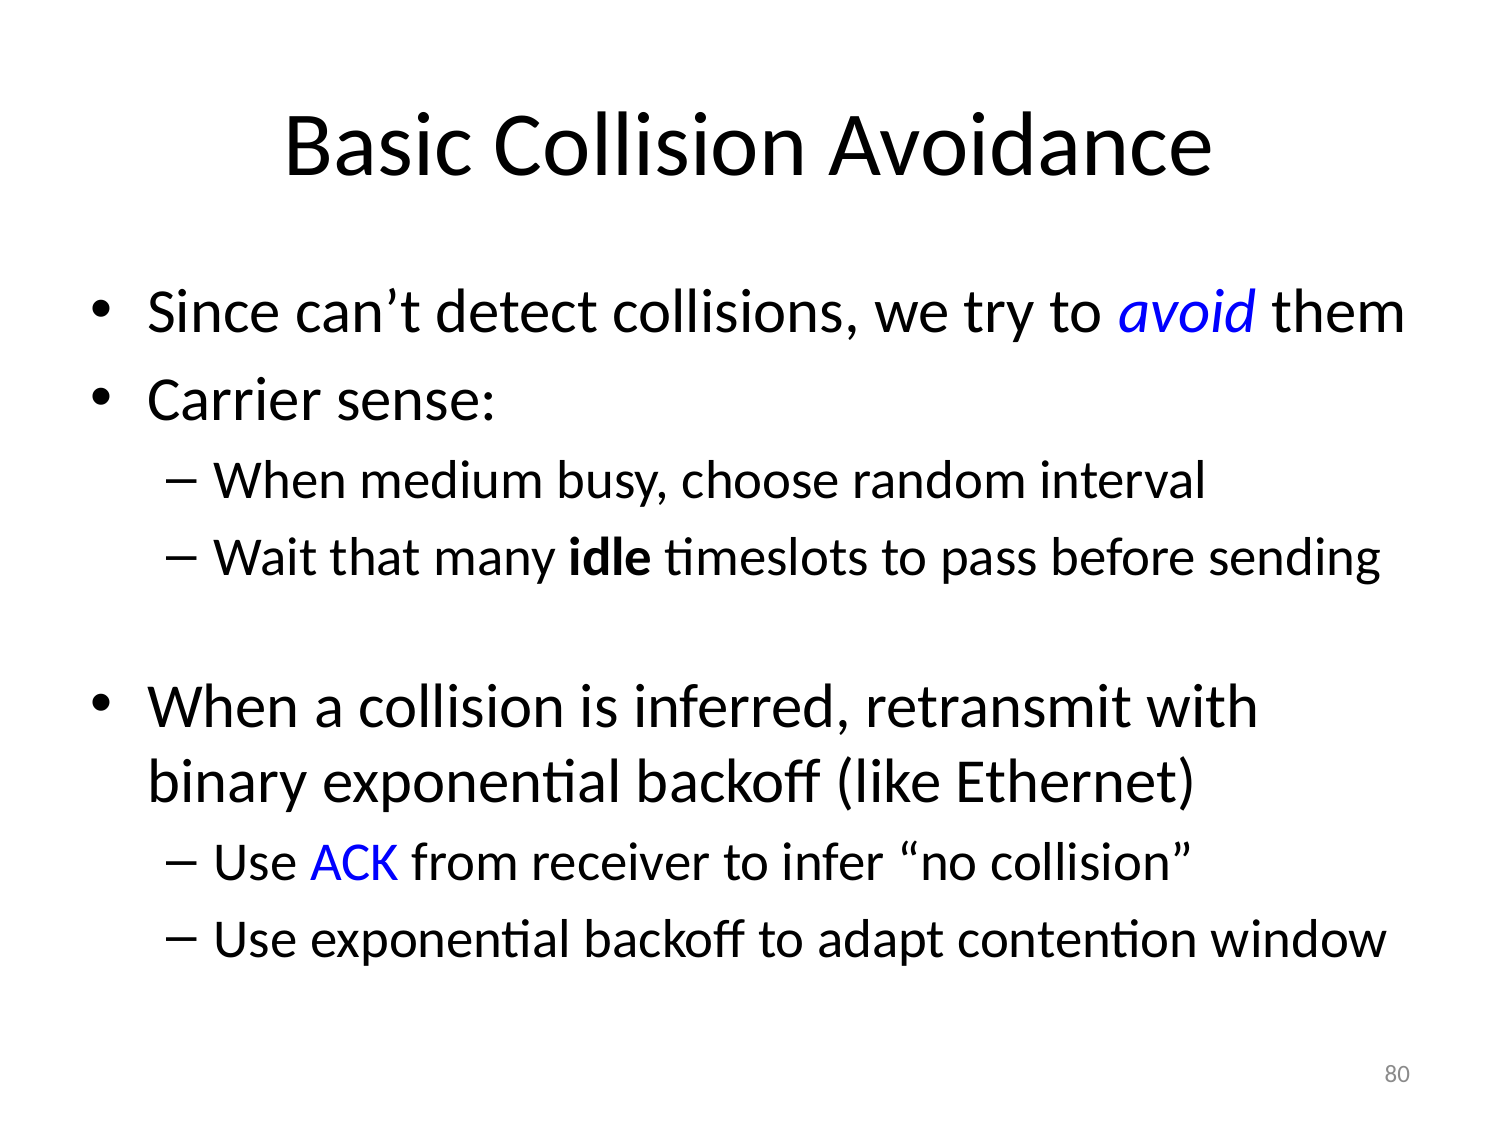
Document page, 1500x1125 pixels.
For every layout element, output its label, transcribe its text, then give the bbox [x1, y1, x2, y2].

title Basic Collision Avoidance [75, 45, 1425, 233]
list Since can’t detect collisions, we try to avoid them Carrier sense: When medium busy, choose random interval Wait that many idle timeslots to pass before sending When a collision is inferred, retransmit with binary exponential backoff (like Ethernet) Use ACK from receiver to infer “no collision” Use exponential backoff to adapt contention window [75, 262, 1425, 1005]
slide_number 80 [1074, 1042, 1425, 1103]
